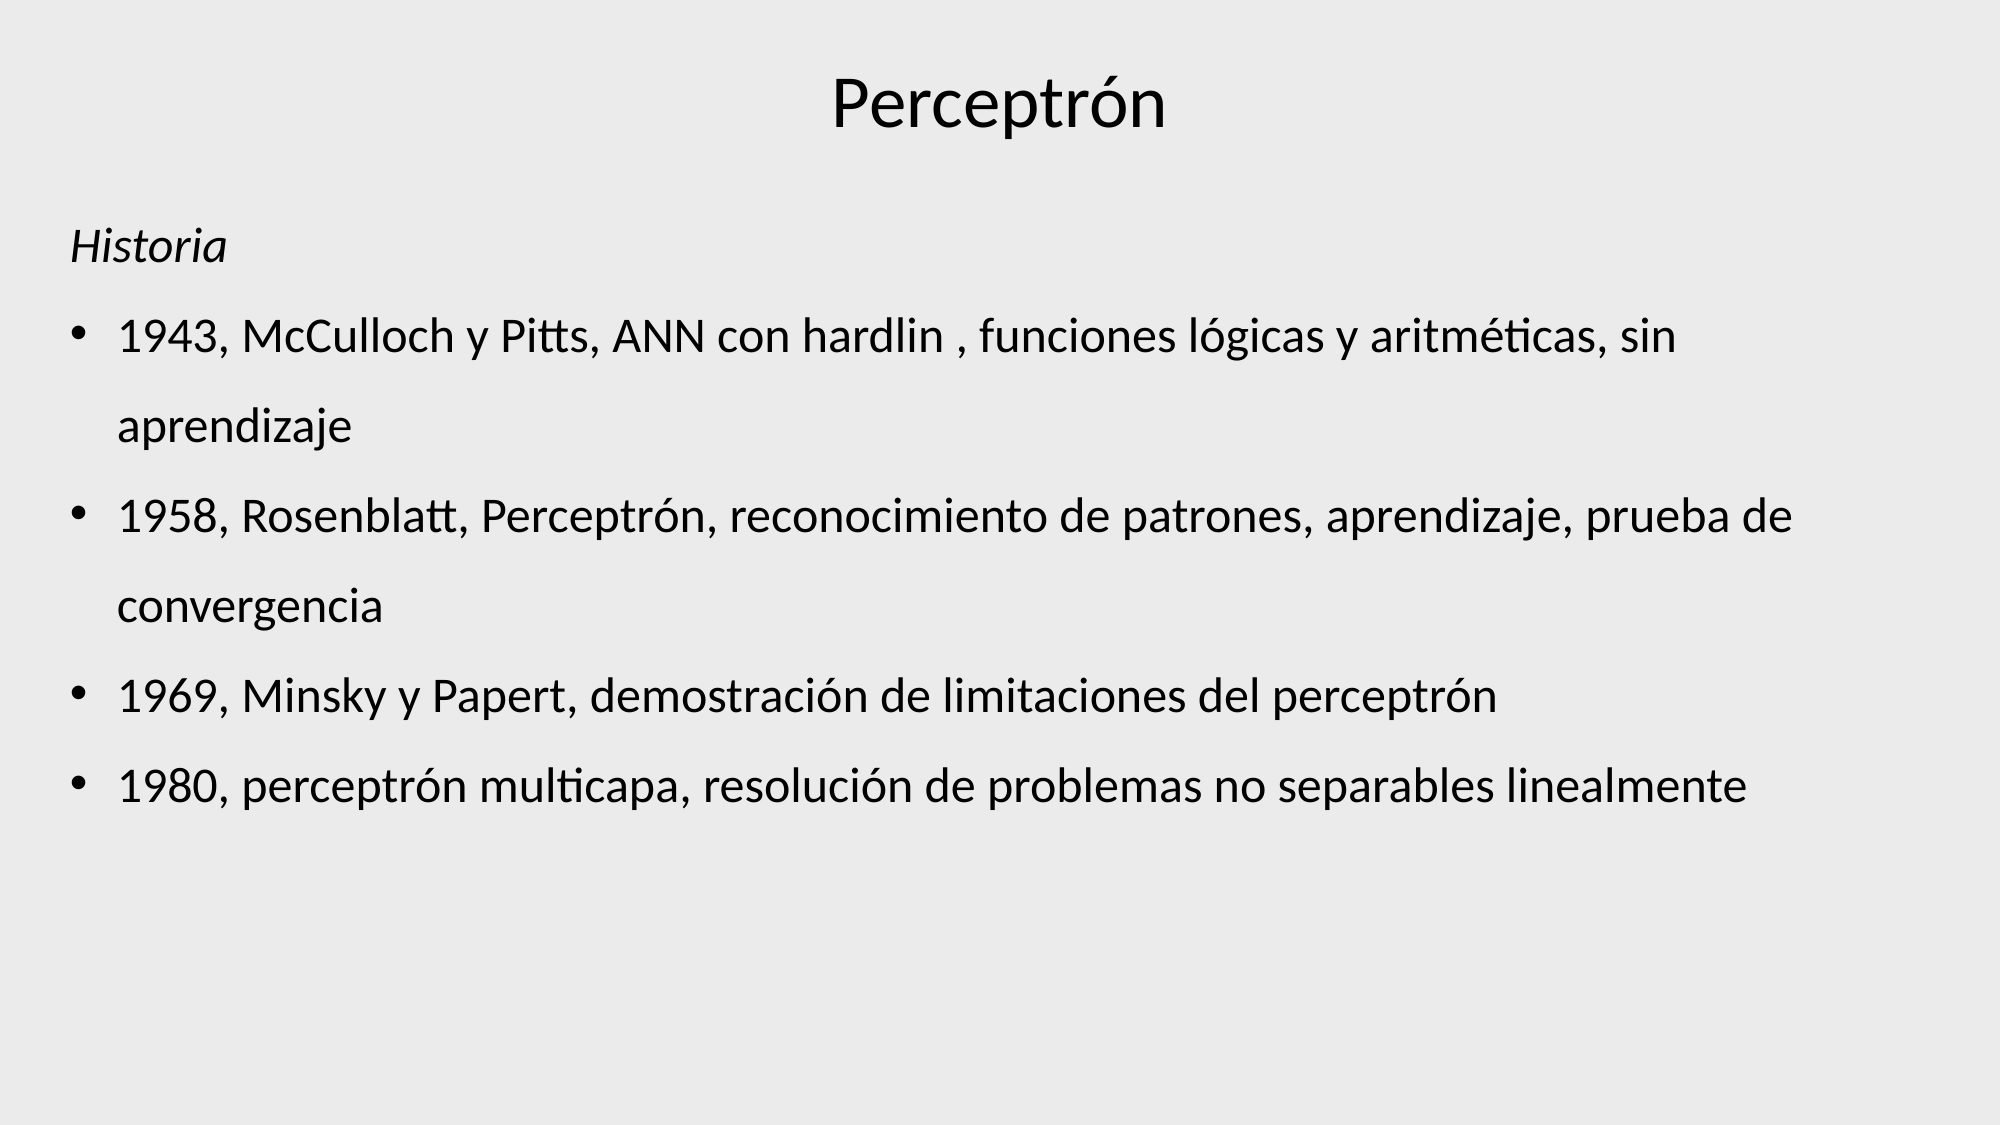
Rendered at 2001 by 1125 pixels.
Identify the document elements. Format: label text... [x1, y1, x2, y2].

text_box Perceptrón [0, 0, 2000, 150]
